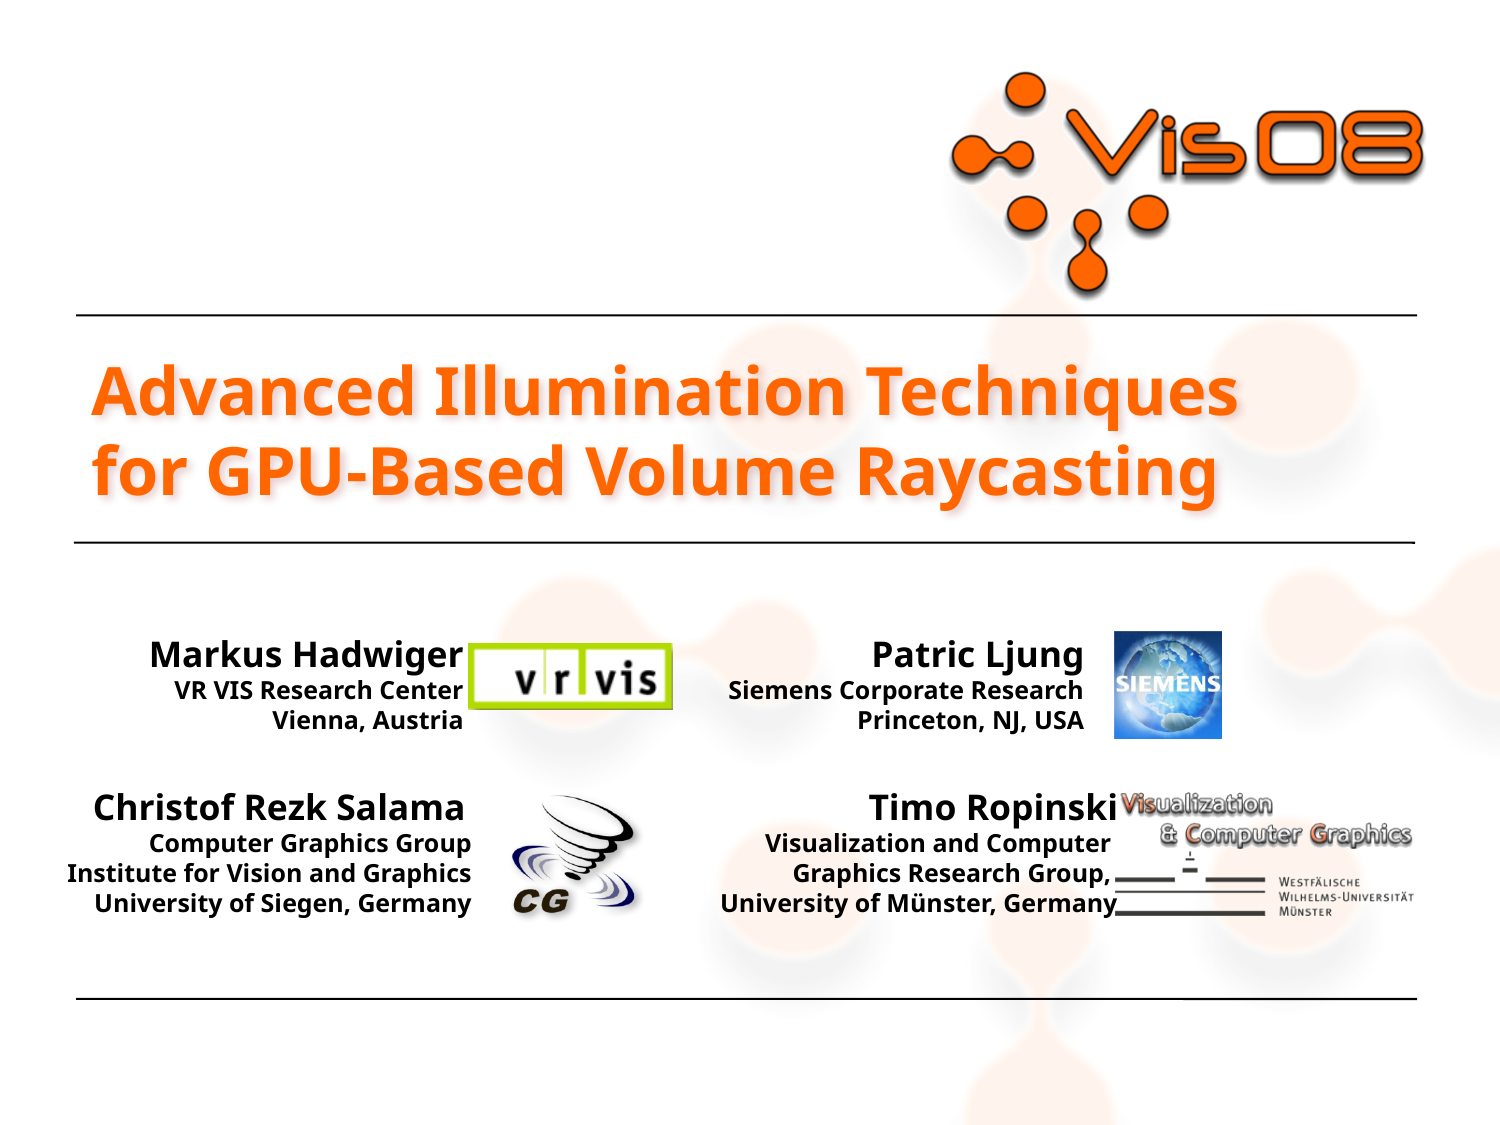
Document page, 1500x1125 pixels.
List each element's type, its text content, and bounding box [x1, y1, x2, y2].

title Advanced Illumination Techniques for GPU-Based Volume Raycasting [76, 337, 1419, 521]
picture [417, 48, 1500, 1125]
